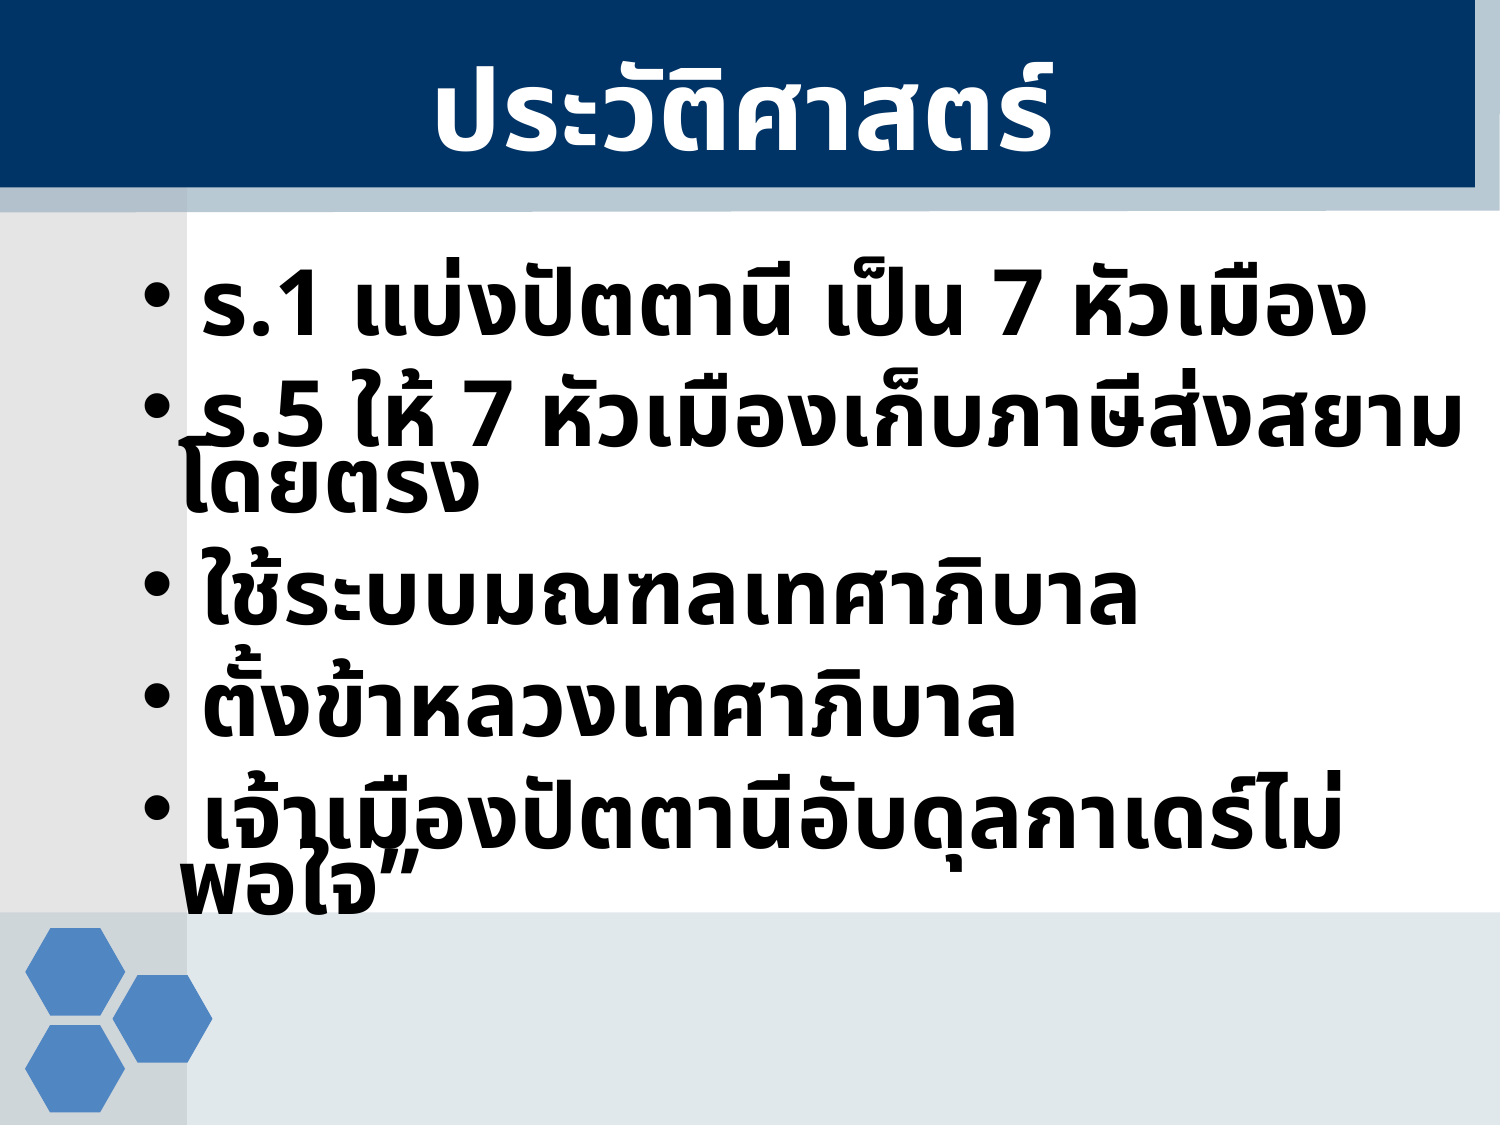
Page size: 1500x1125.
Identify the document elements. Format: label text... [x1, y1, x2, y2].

text_box ประวัติศาสตร์ [187, 30, 1298, 181]
text_box ร.1 แบ่งปัตตานี เป็น 7 หัวเมือง ร.5 ให้ 7 หัวเมืองเก็บภาษีส่งสยามโดยตรง ใช้ระบบมณฑลเทศาภิบาล ตั้งข้าหลวงเทศาภิบาล เจ้าเมืองปัตตานีอับดุลกาเดร์ไม่พอใจ” [126, 275, 1500, 935]
